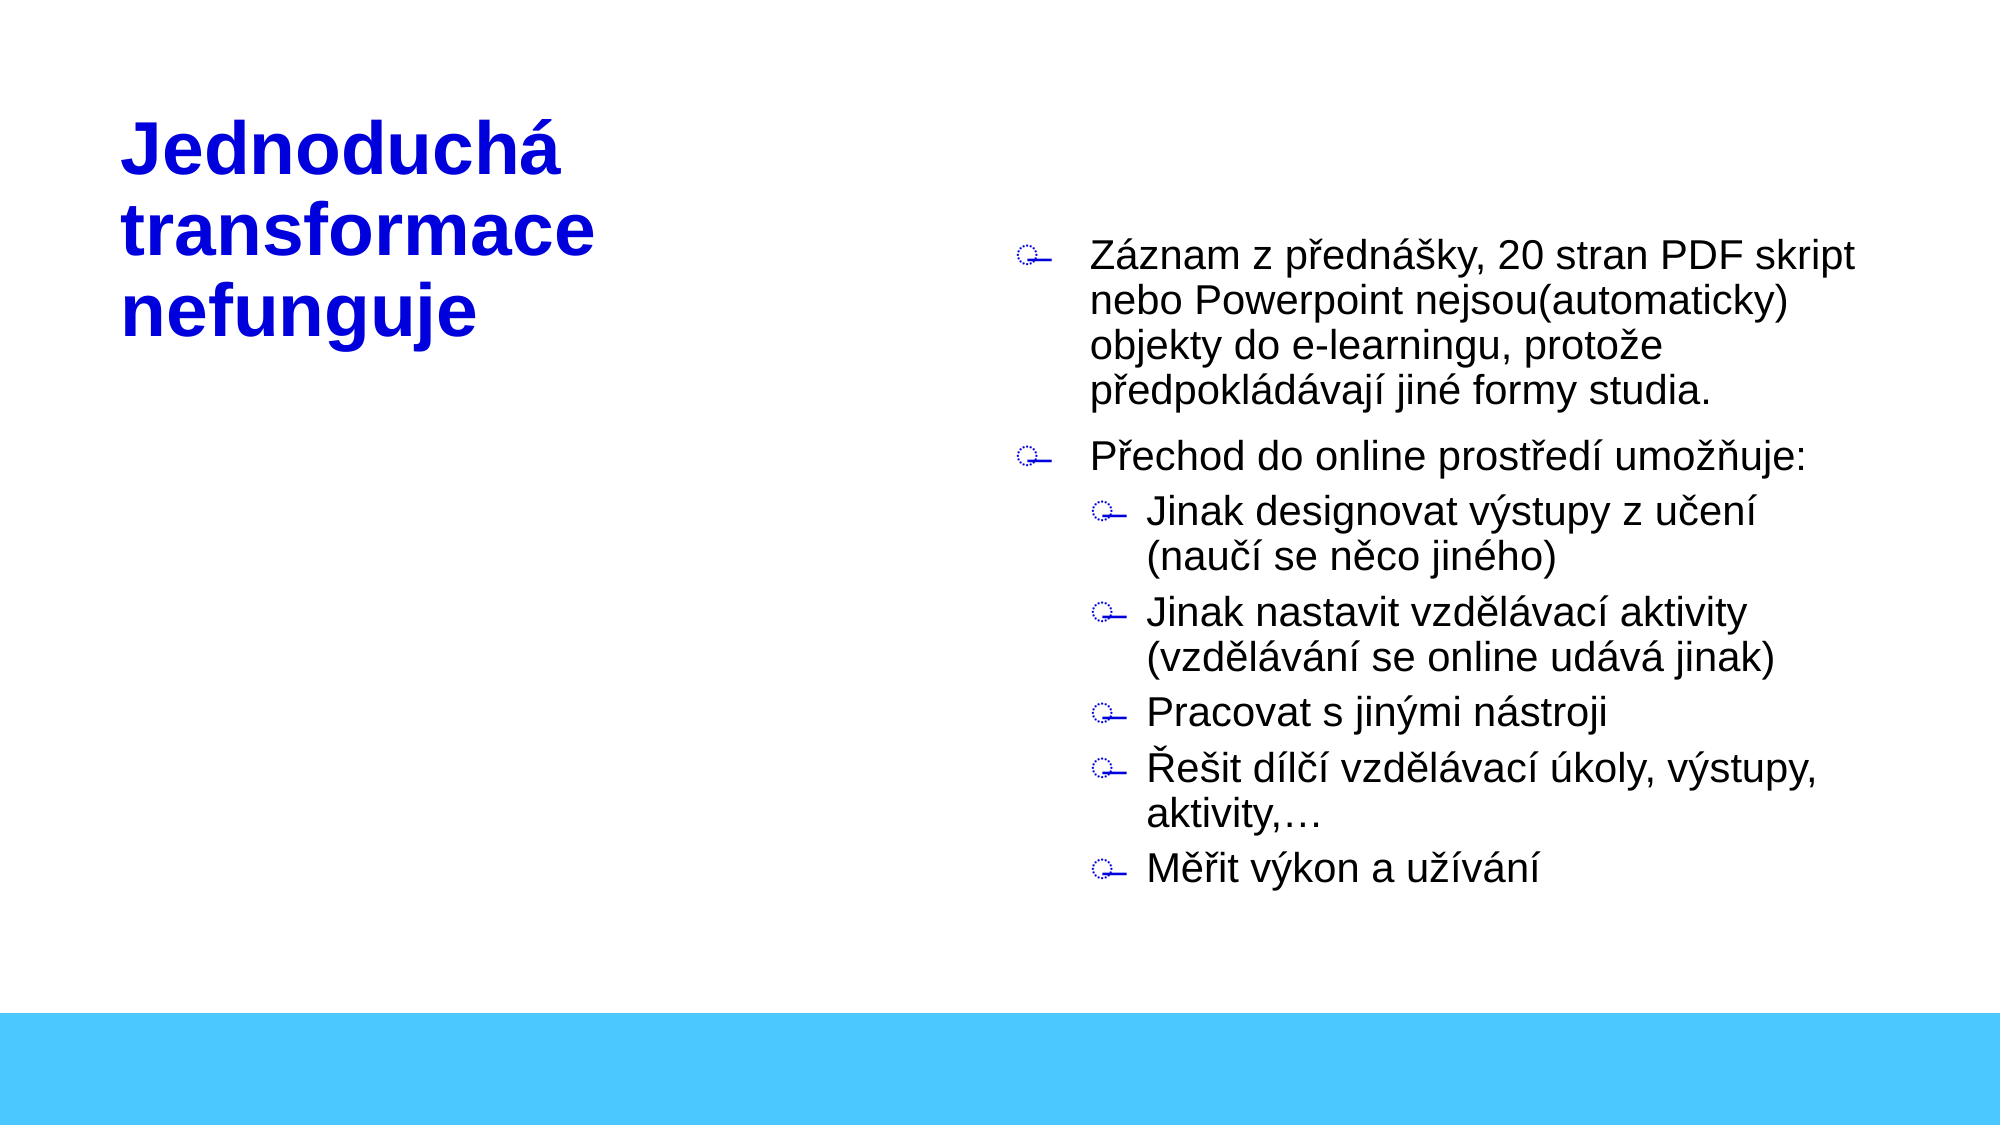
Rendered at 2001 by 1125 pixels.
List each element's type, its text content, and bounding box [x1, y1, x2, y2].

list Záznam z přednášky, 20 stran PDF skript nebo Powerpoint nejsou(automaticky) objekty do e-learningu, protože předpokládávají jiné formy studia. Přechod do online prostředí umožňuje: Jinak designovat výstupy z učení (naučí se něco jiného) Jinak nastavit vzdělávací aktivity (vzdělávání se online udává jinak) Pracovat s jinými nástroji Řešit dílčí vzdělávací úkoly, výstupy, aktivity,… Měřit výkon a užívání [999, 105, 1895, 1020]
title Jednoduchá transformace nefunguje [105, 101, 925, 990]
